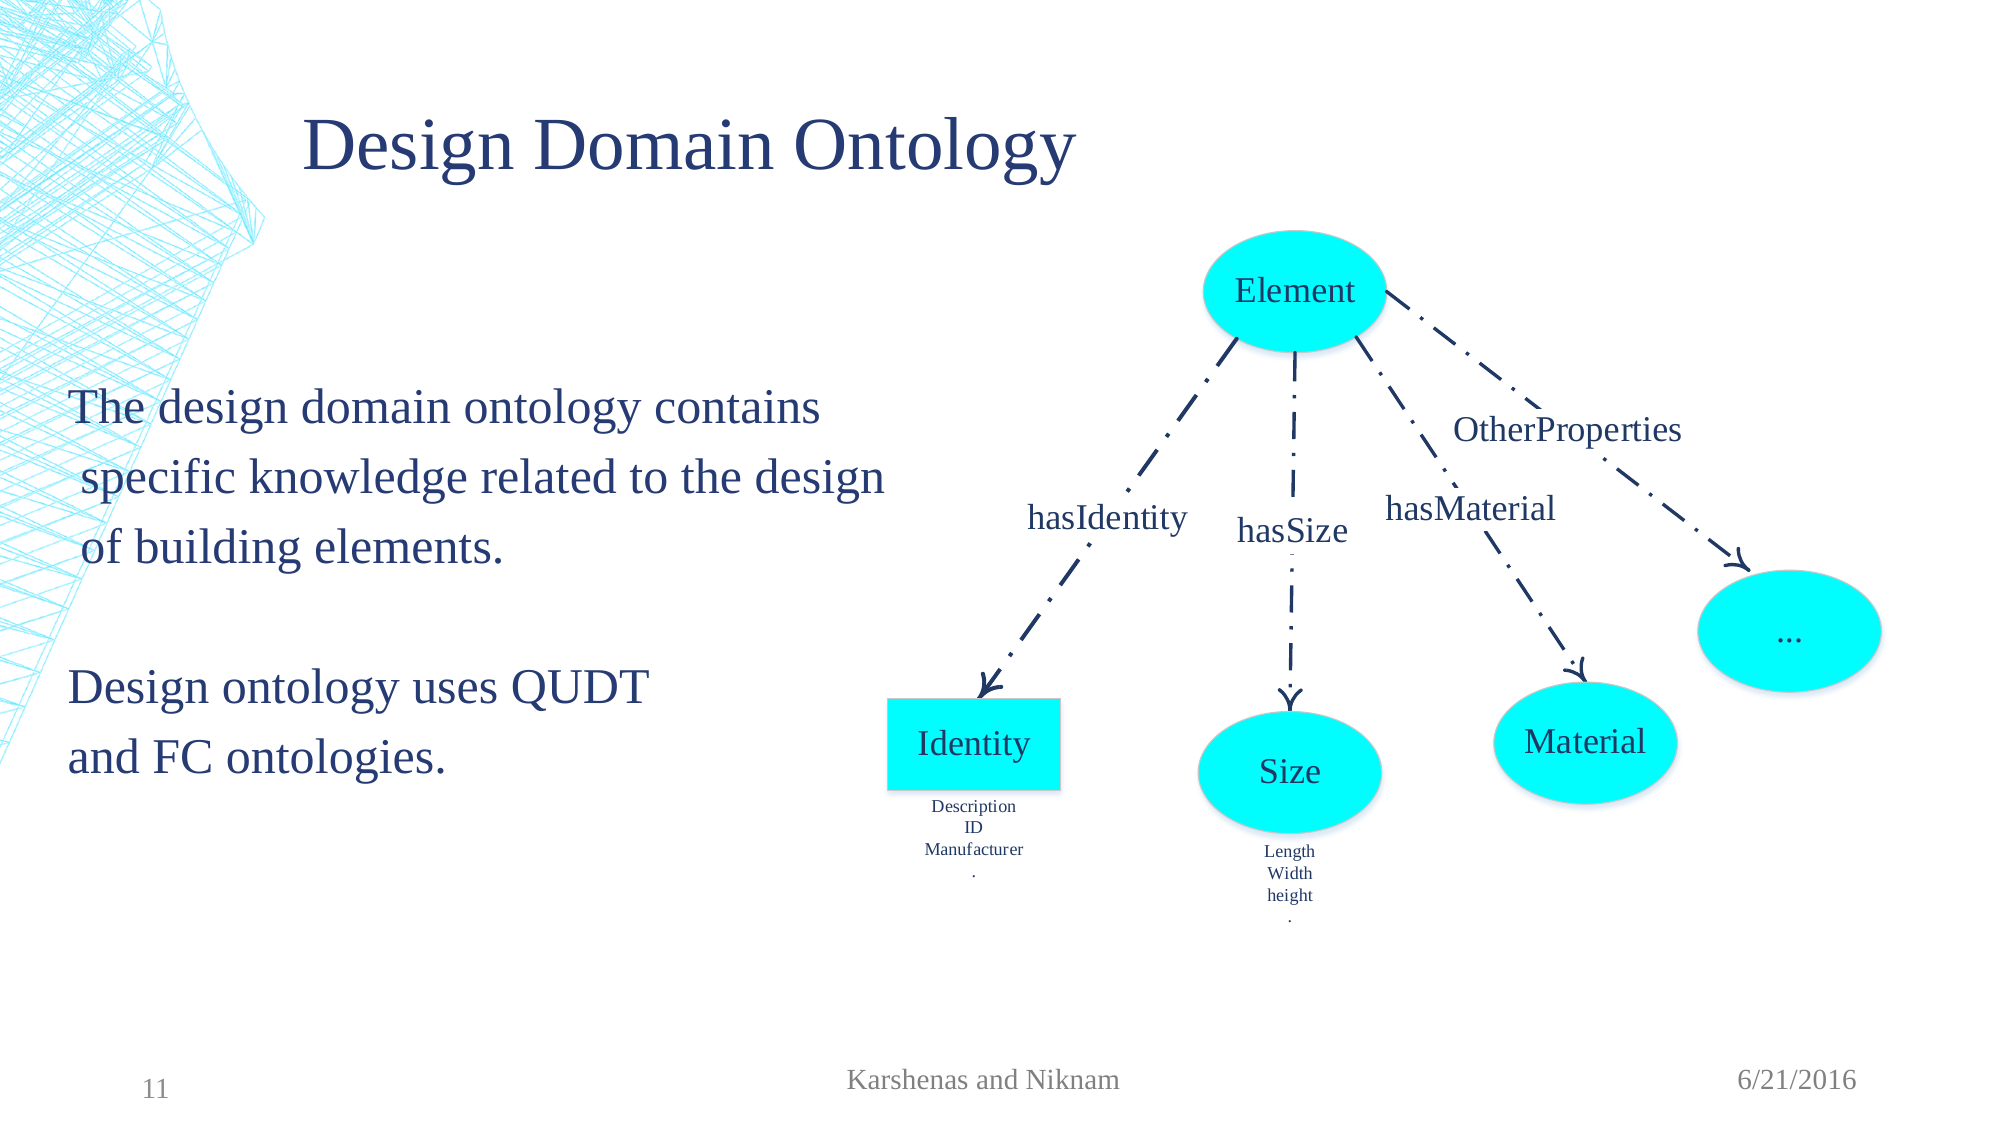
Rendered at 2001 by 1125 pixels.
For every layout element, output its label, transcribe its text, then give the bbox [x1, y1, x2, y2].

list Karshenas and Niknam [829, 1057, 1138, 1116]
slide_number 11 [96, 1057, 215, 1116]
title Design Domain Ontology [287, 67, 1825, 193]
picture [0, 0, 2001, 1125]
list 6/21/2016 [1668, 1057, 1926, 1116]
text_box The design domain ontology contains specific knowledge related to the design of building elements. Design ontology uses QUDT and FC ontologies. [53, 386, 877, 792]
